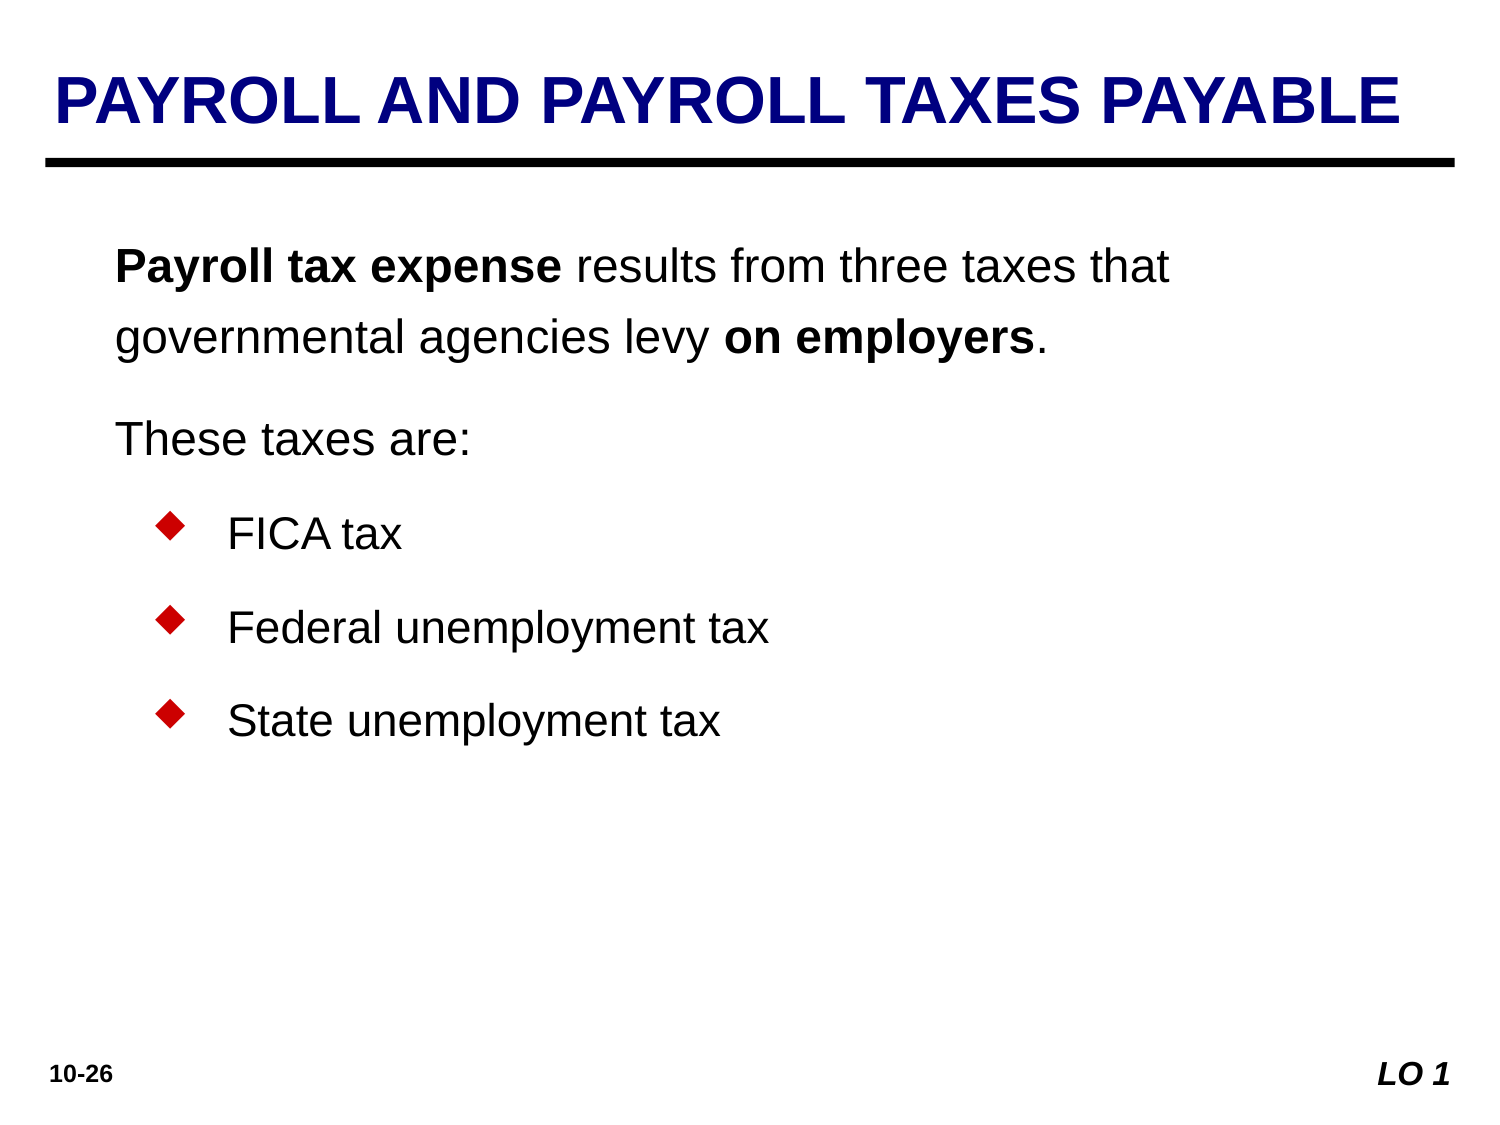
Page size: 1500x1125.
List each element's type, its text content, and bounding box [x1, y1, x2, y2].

text_box Payroll tax expense results from three taxes that governmental agencies levy on employers. [99, 212, 1425, 371]
text_box LO 1 [1350, 1044, 1475, 1100]
text_box These taxes are: FICA tax Federal unemployment tax State unemployment tax [99, 385, 1075, 754]
text_box PAYROLL AND PAYROLL TAXES PAYABLE [39, 50, 1478, 142]
